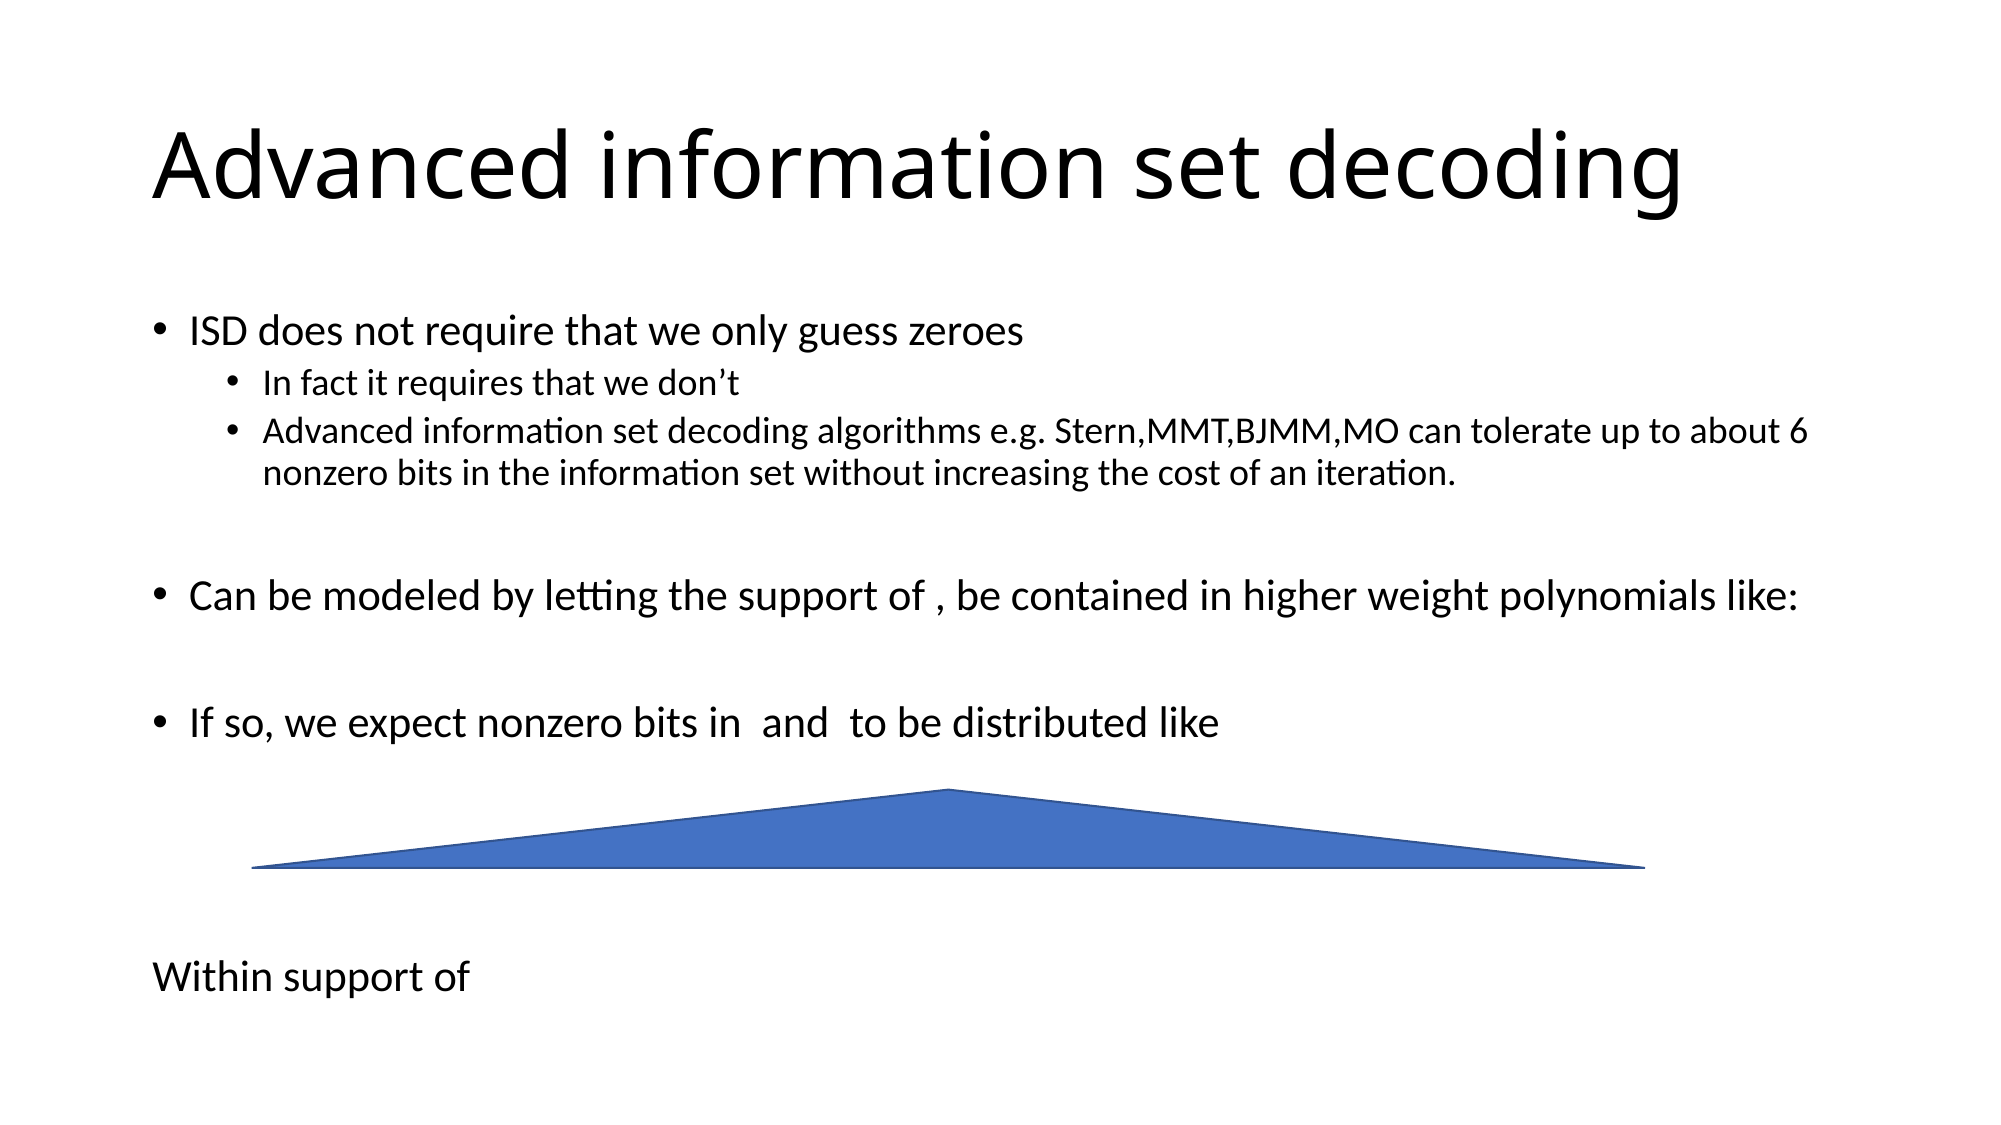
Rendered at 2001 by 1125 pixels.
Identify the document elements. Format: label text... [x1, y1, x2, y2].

title Advanced information set decoding [137, 59, 1863, 278]
text_box [251, 788, 1646, 869]
